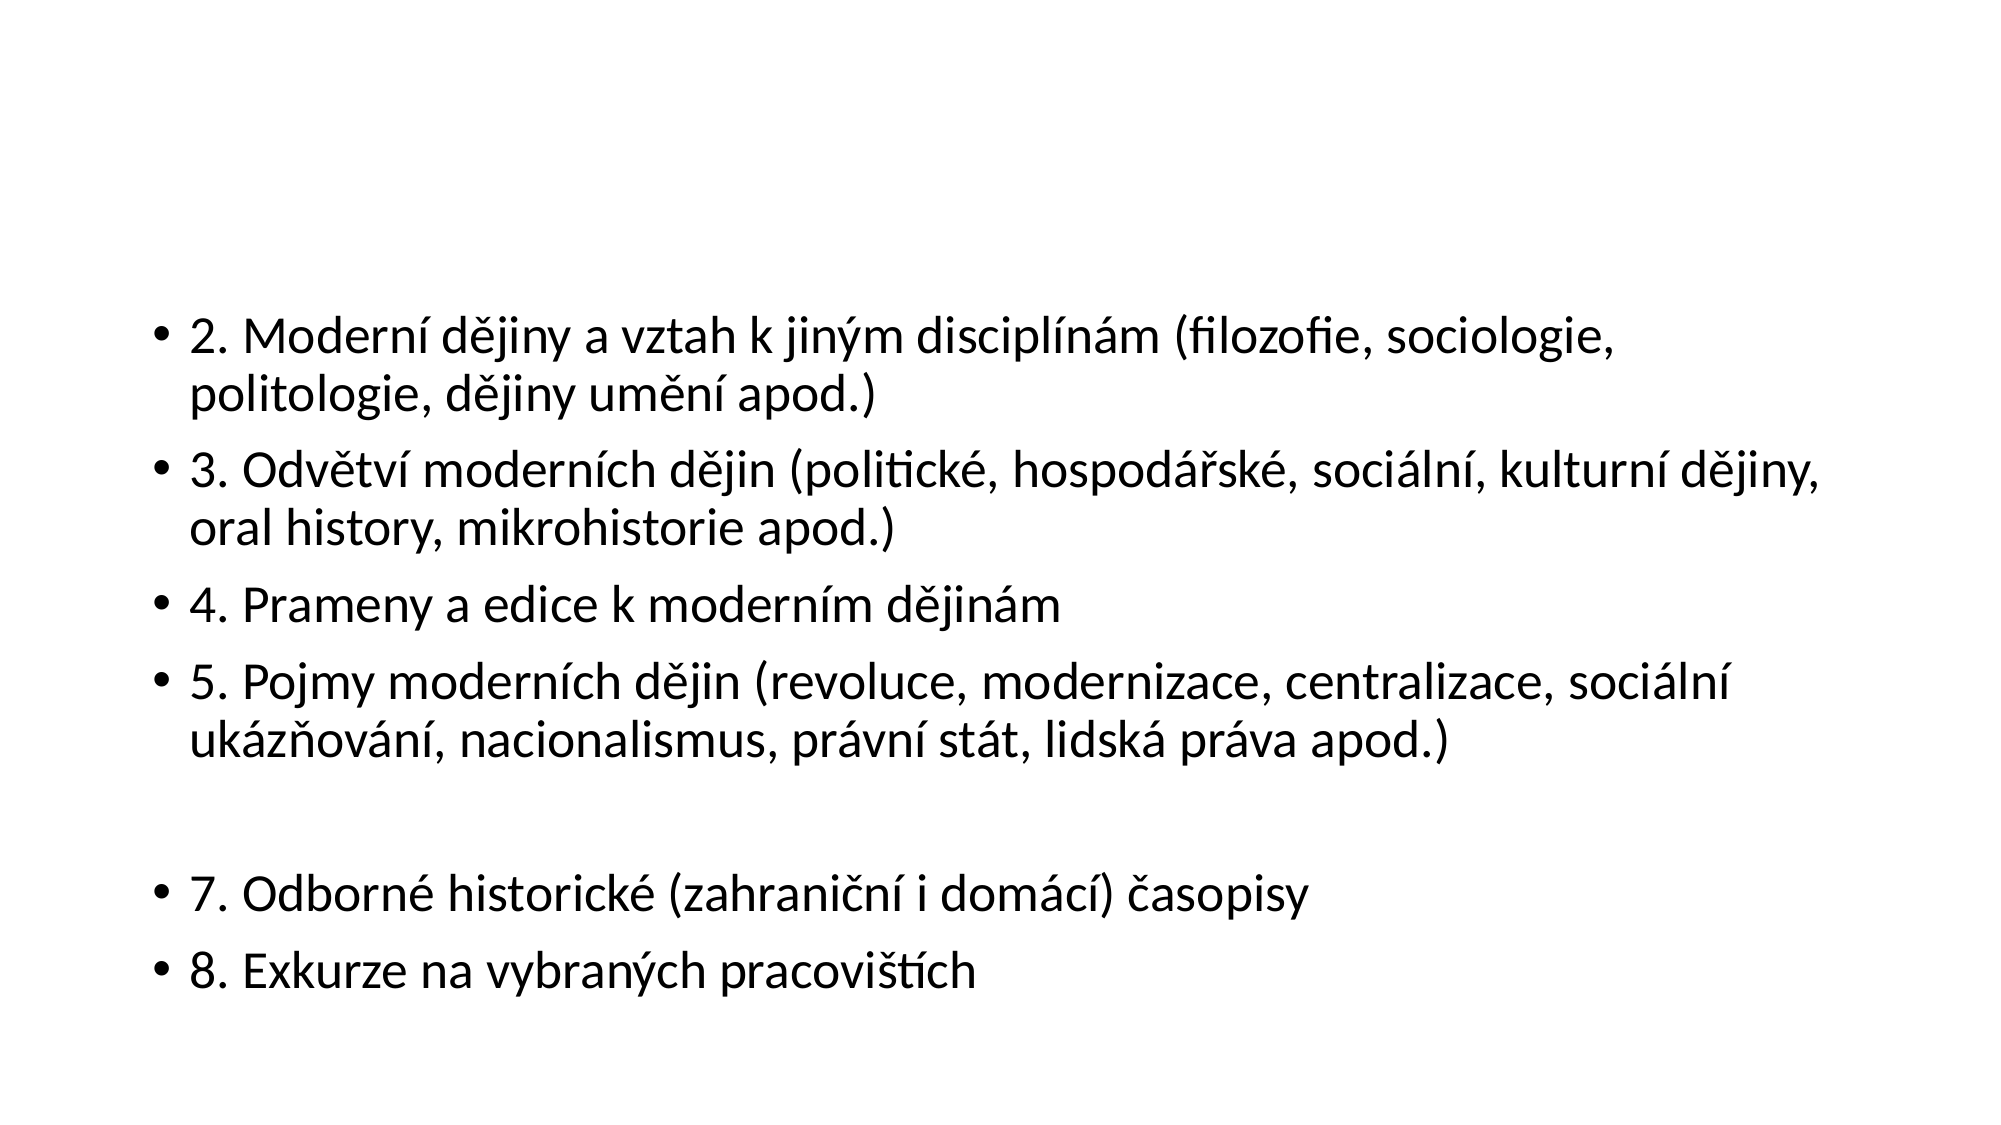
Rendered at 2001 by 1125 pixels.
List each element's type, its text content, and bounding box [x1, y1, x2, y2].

list 2. Moderní dějiny a vztah k jiným disciplínám (filozofie, sociologie, politologie, dějiny umění apod.) 3. Odvětví moderních dějin (politické, hospodářské, sociální, kulturní dějiny, oral history, mikrohistorie apod.) 4. Prameny a edice k moderním dějinám 5. Pojmy moderních dějin (revoluce, modernizace, centralizace, sociální ukázňování, nacionalismus, právní stát, lidská práva apod.) 7. Odborné historické (zahraniční i domácí) časopisy 8. Exkurze na vybraných pracovištích [137, 299, 1863, 1014]
